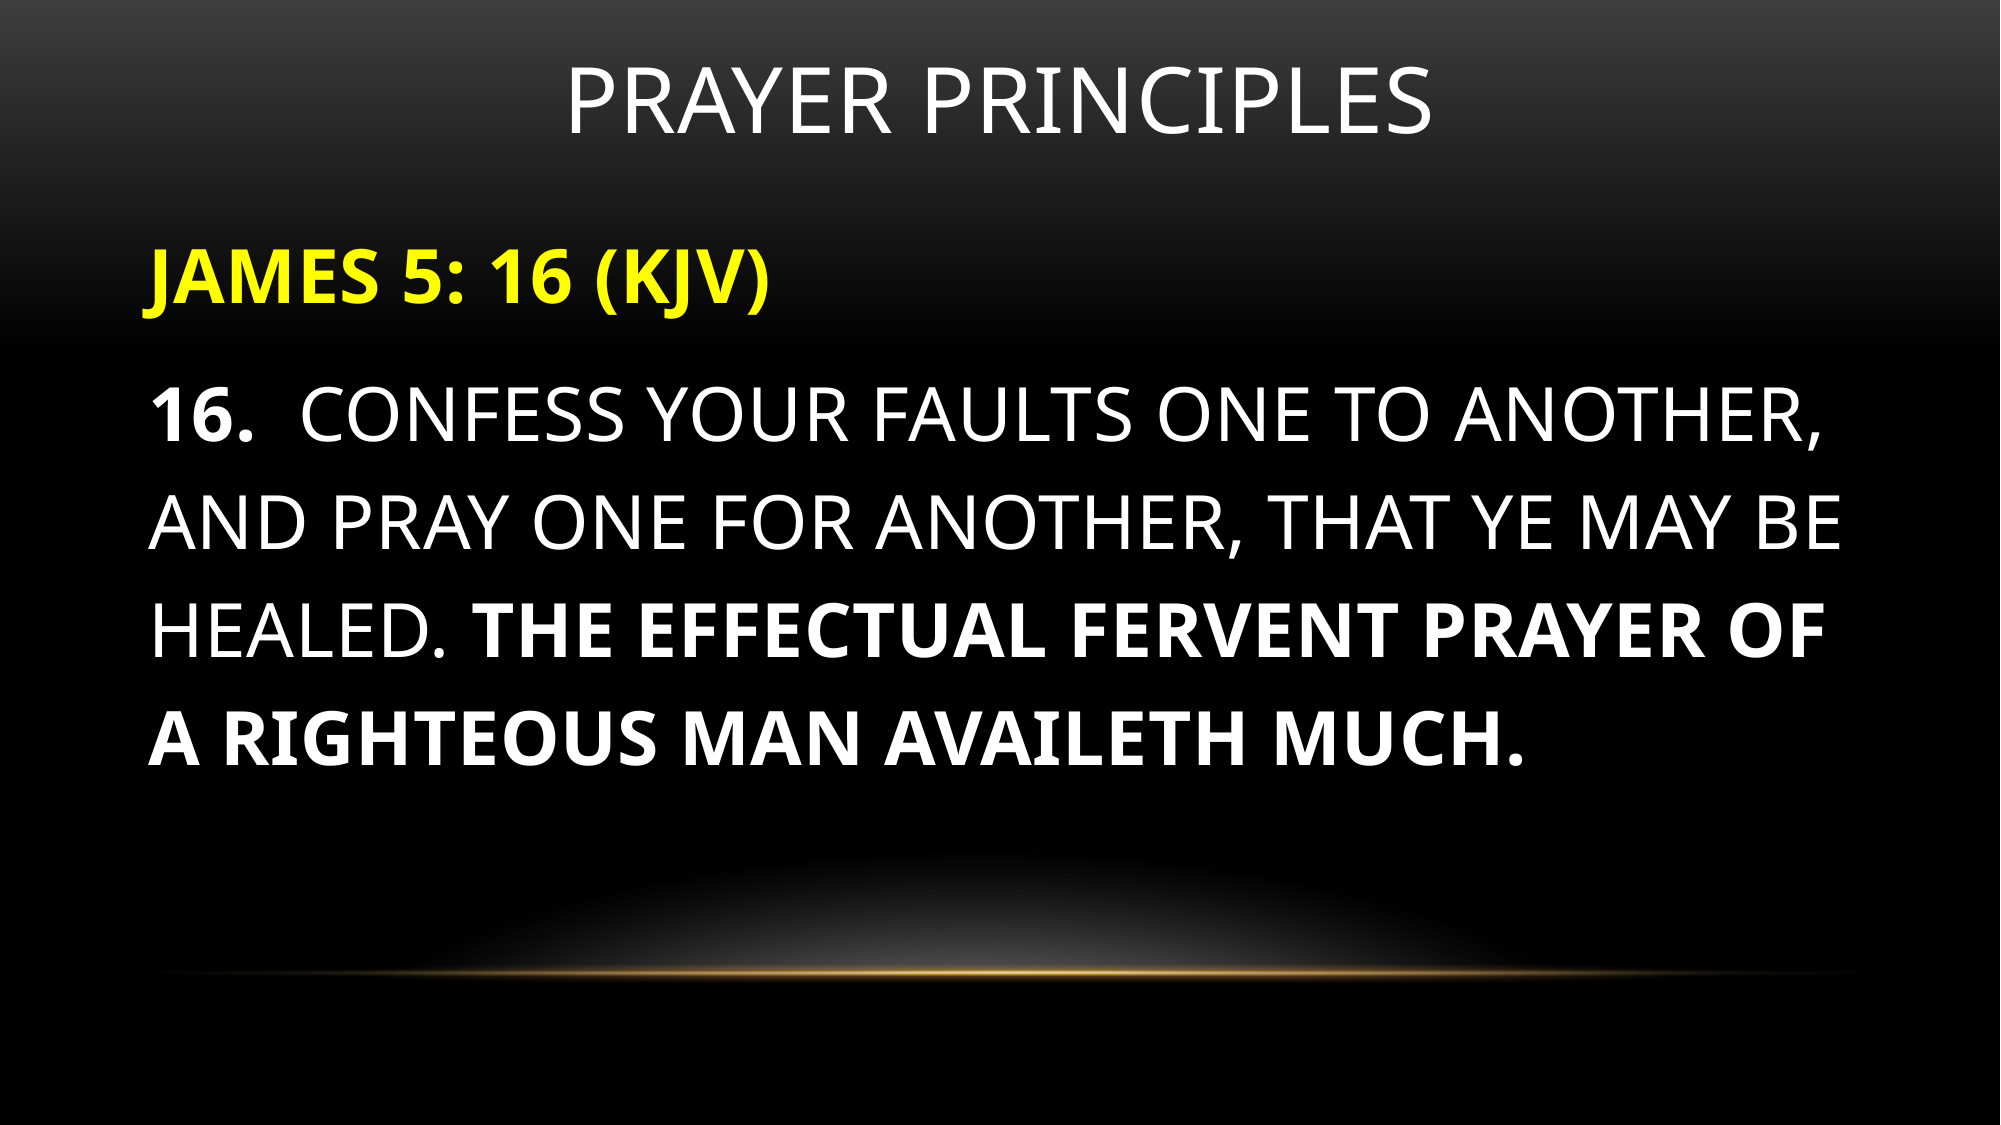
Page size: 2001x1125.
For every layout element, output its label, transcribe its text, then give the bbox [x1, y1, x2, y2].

title Prayer principles [133, 45, 1867, 149]
list JAMES 5: 16 (KJV) 16. CONFESS YOUR FAULTS ONE TO ANOTHER, AND PRAY ONE FOR ANOTHER, THAT YE MAY BE HEALED. THE EFFECTUAL FERVENT PRAYER OF A RIGHTEOUS MAN AVAILETH MUCH. [133, 202, 1867, 878]
picture [0, 0, 2000, 1125]
